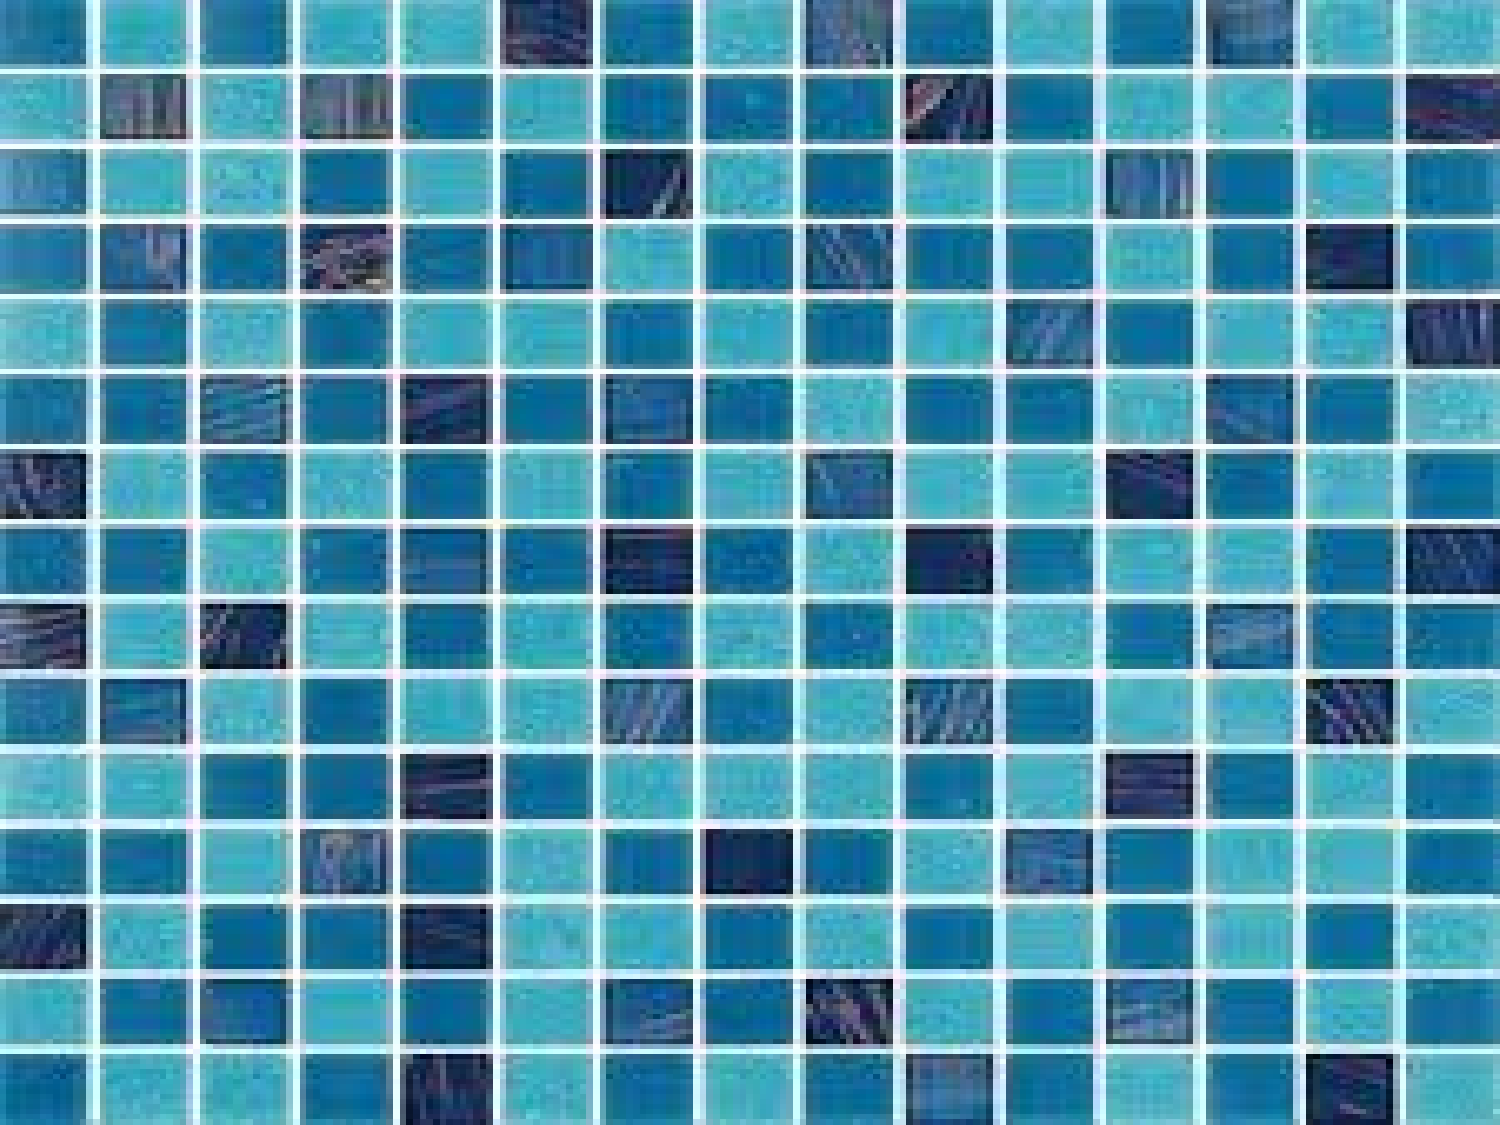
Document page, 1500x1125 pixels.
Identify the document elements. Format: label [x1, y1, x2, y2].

list [0, 0, 1500, 1125]
